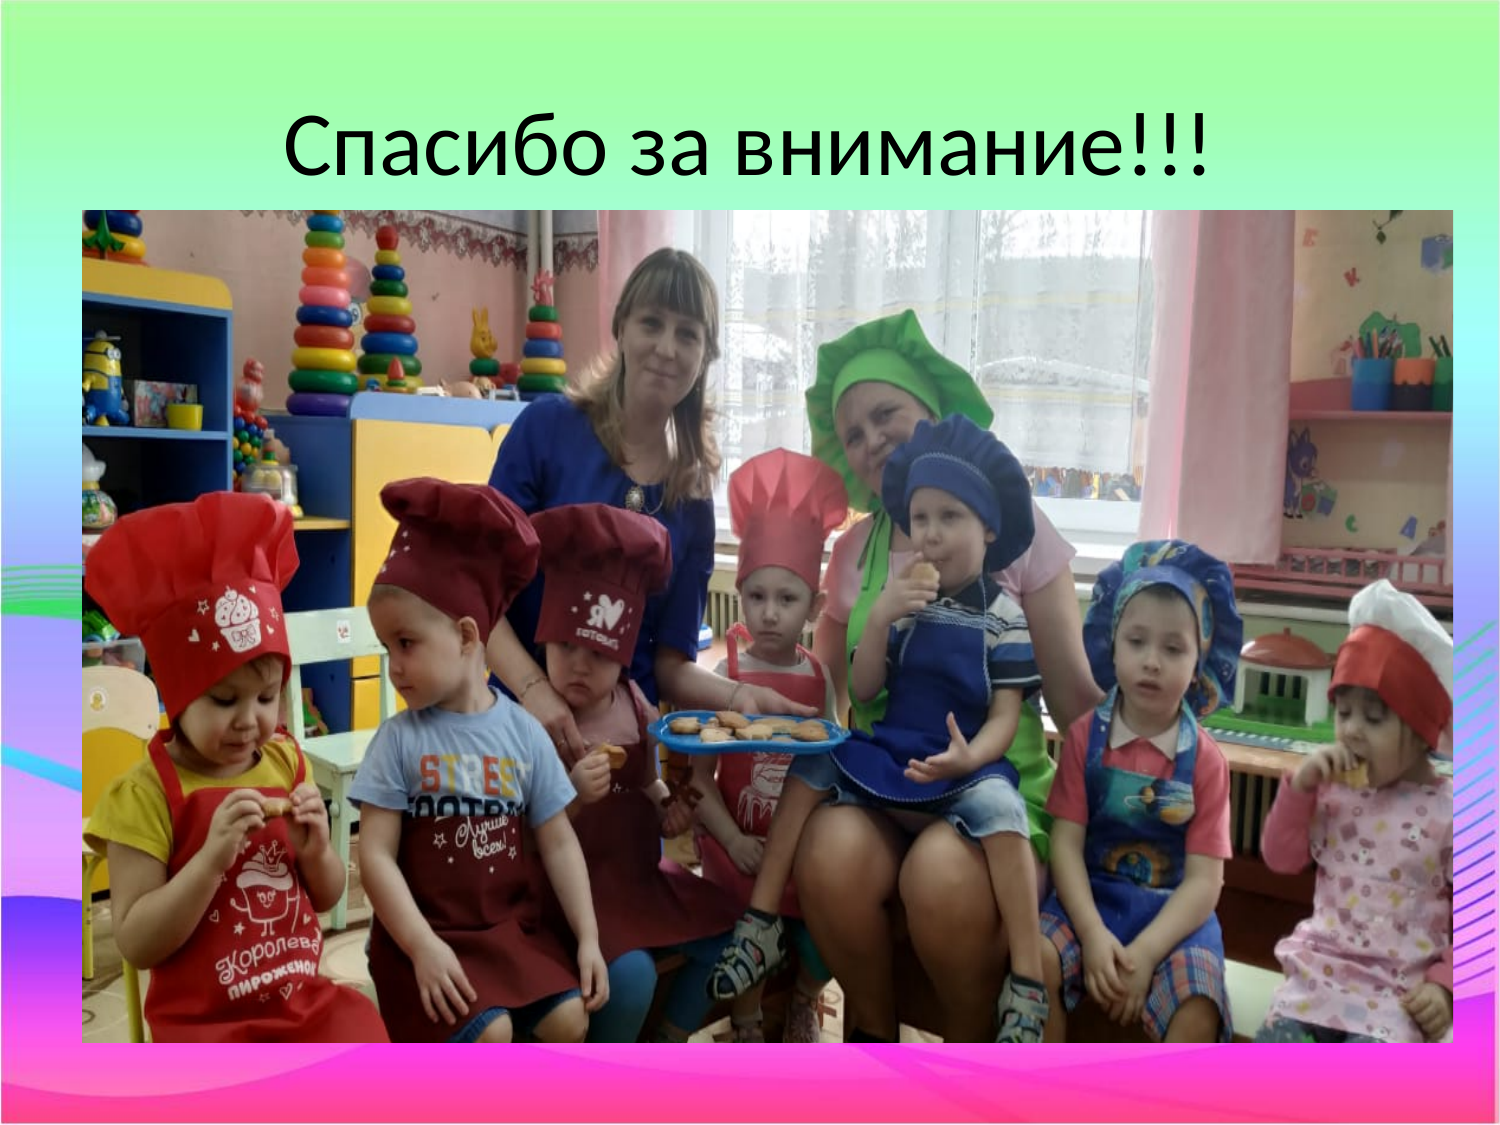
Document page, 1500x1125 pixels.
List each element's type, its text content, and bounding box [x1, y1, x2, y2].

title Спасибо за внимание!!! [75, 45, 1425, 233]
picture [0, 0, 1500, 1125]
